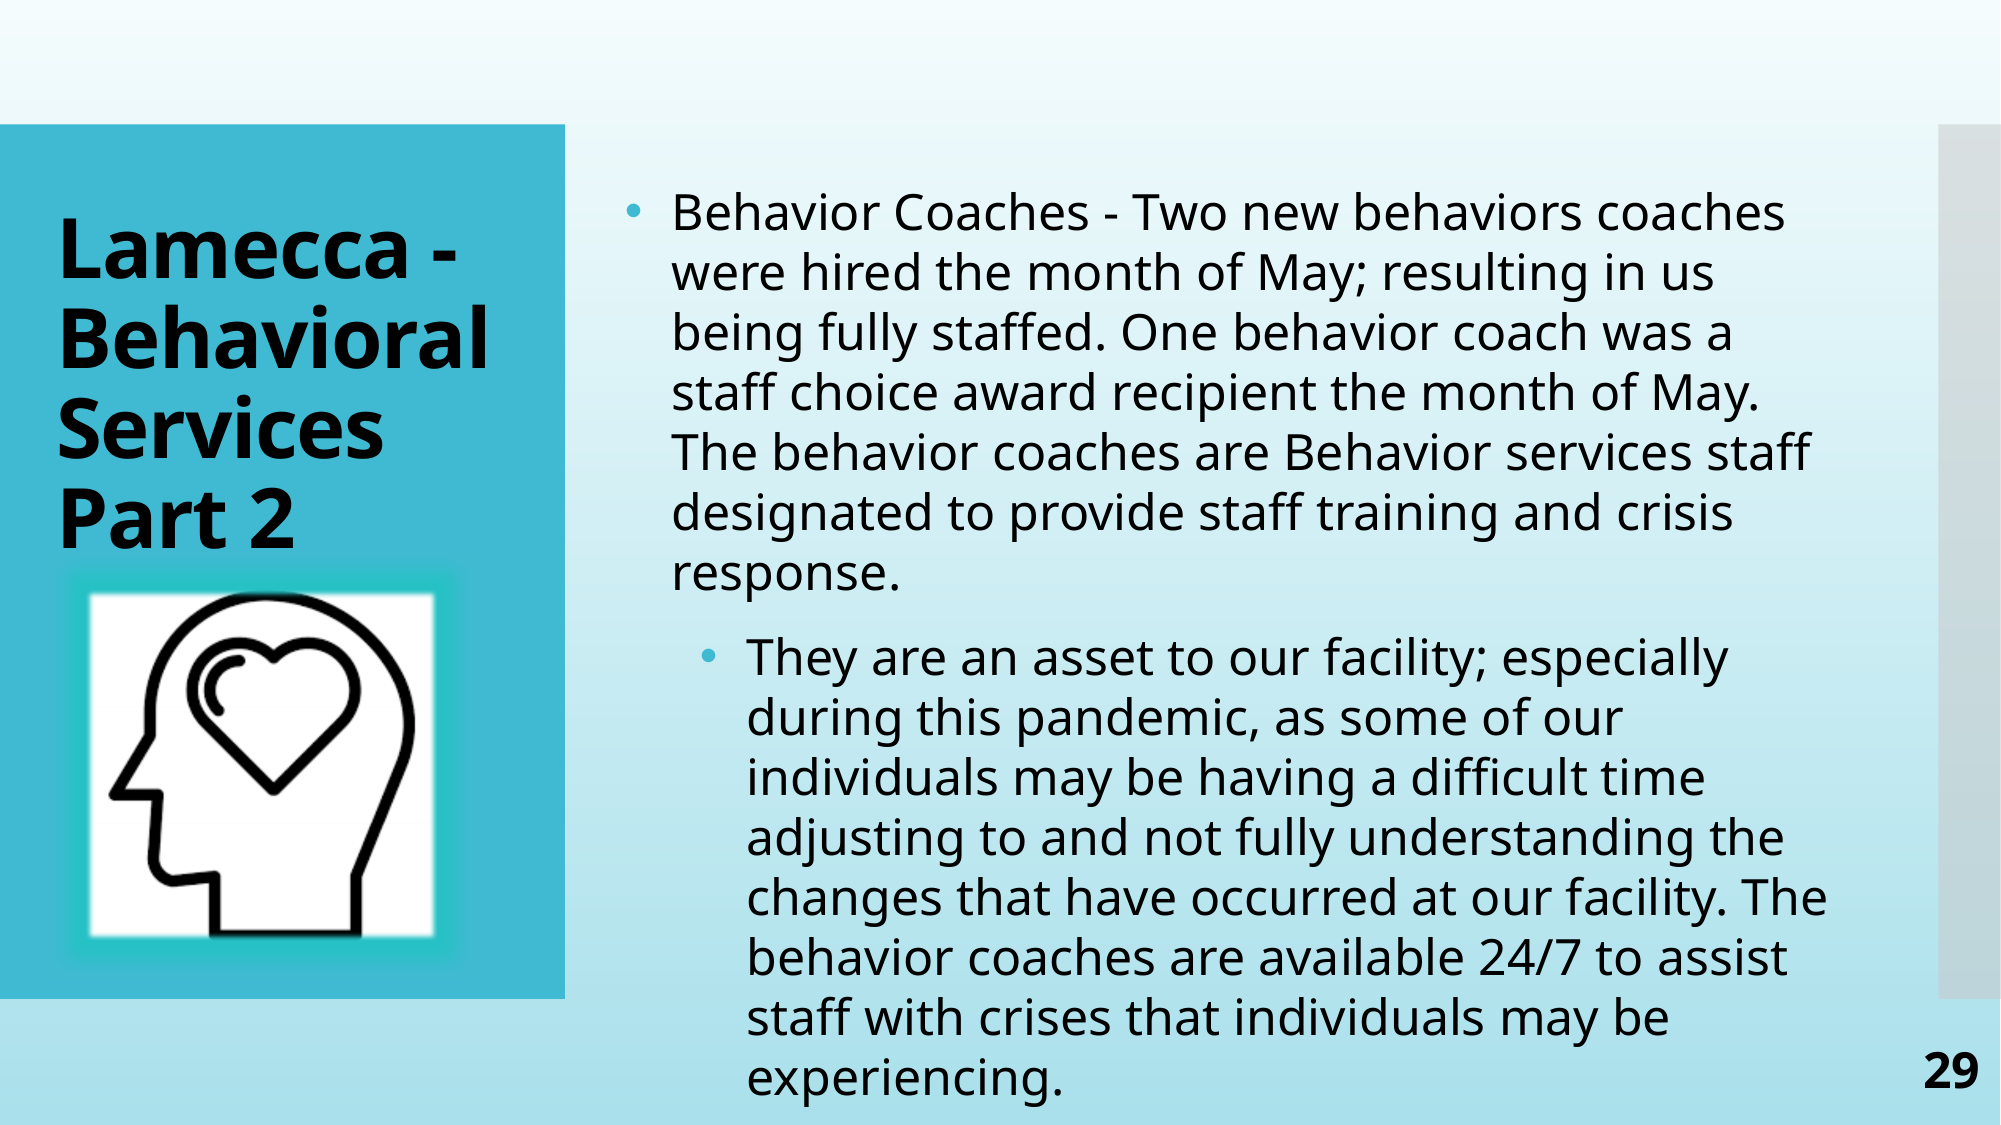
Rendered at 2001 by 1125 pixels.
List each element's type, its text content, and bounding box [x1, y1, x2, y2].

text_box Behavior Coaches - Two new behaviors coaches were hired the month of May; resulting in us being fully staffed. One behavior coach was a staff choice award recipient the month of May. The behavior coaches are Behavior services staff designated to provide staff training and crisis response. They are an asset to our facility; especially during this pandemic, as some of our individuals may be having a difficult time adjusting to and not fully understanding the changes that have occurred at our facility. The behavior coaches are available 24/7 to assist staff with crises that individuals may be experiencing. [610, 173, 1855, 1113]
picture [85, 588, 438, 941]
slide_number 29 [1744, 1042, 1996, 1103]
title Lamecca - Behavioral Services Part 2 [41, 184, 525, 590]
